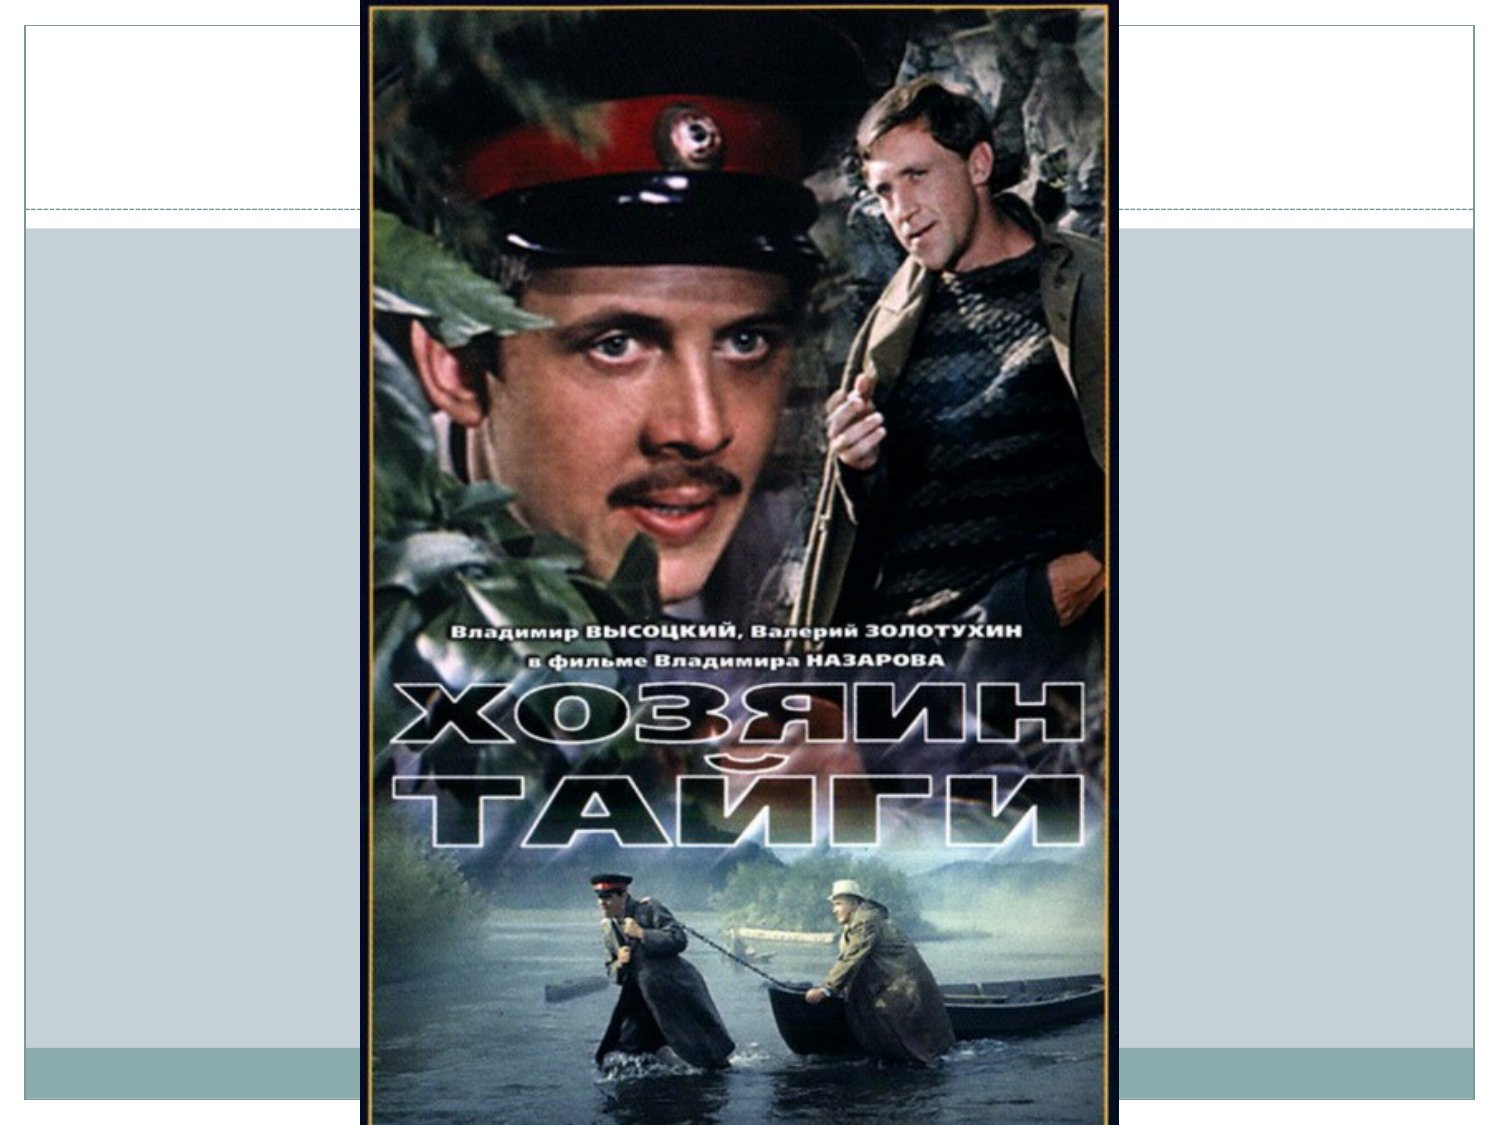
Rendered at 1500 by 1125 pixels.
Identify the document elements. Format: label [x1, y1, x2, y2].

picture [359, 0, 1120, 1125]
